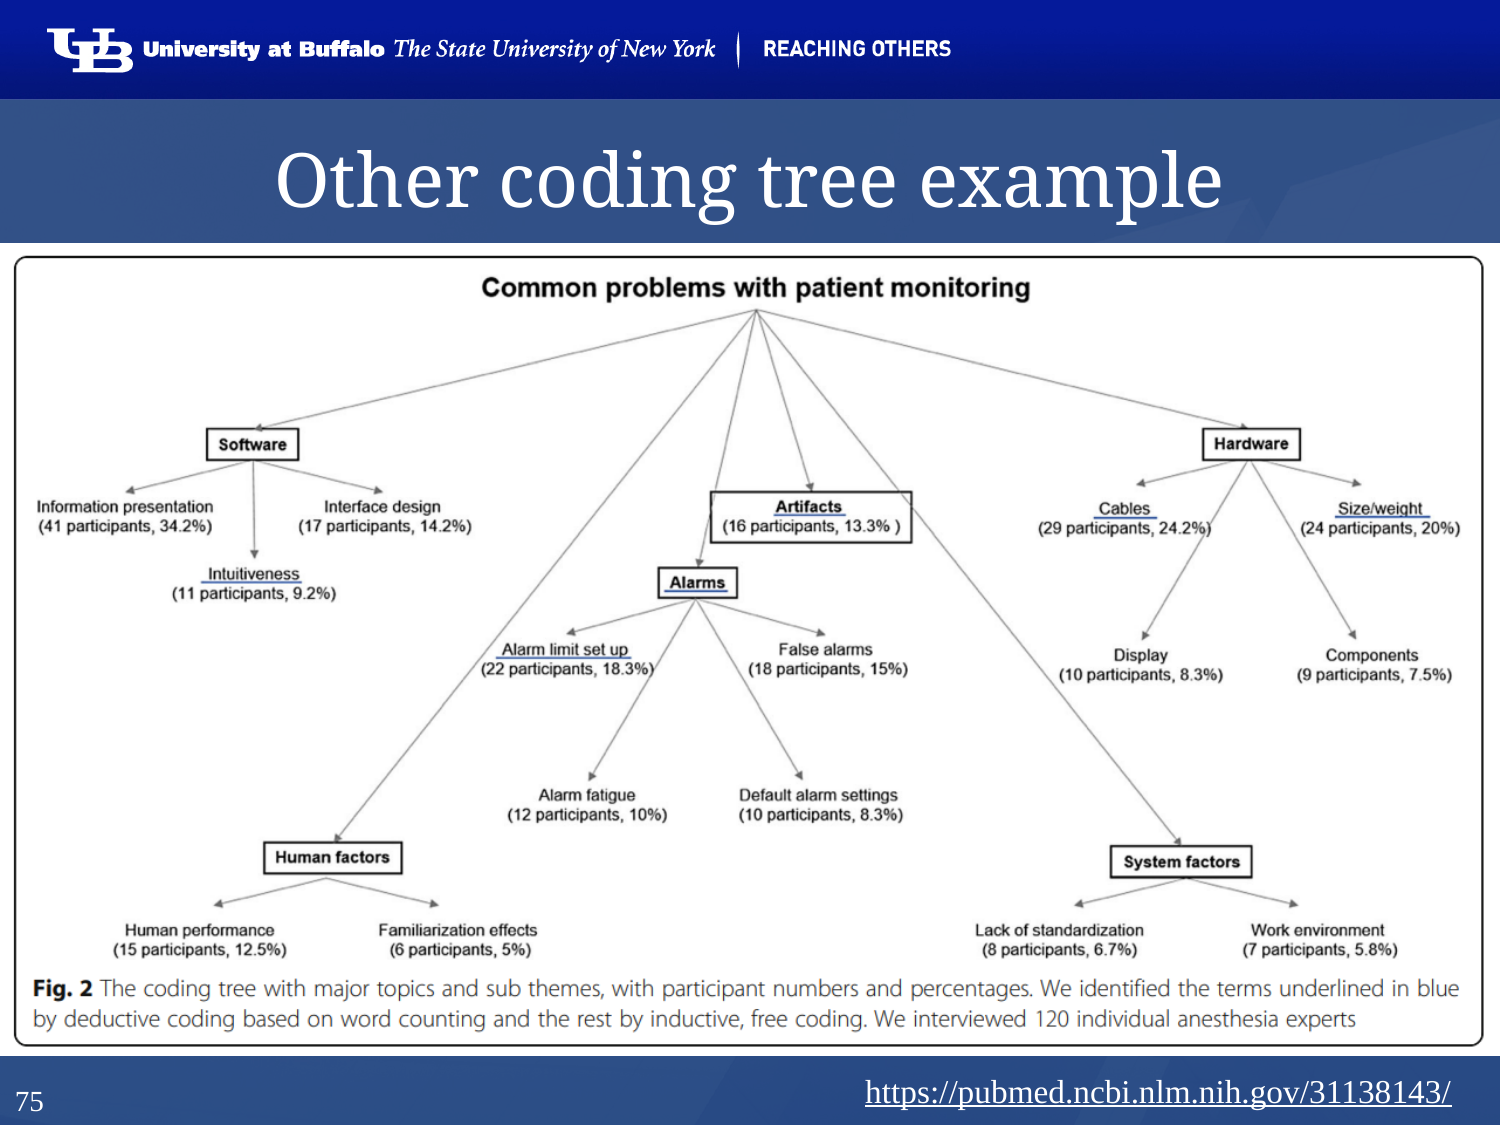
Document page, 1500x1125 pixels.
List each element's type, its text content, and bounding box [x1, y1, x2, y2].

picture [0, 0, 1500, 99]
title Other coding tree example [37, 125, 1463, 242]
text_box https://pubmed.ncbi.nlm.nih.gov/31138143/ [724, 1065, 1475, 1118]
picture [0, 243, 1500, 1057]
